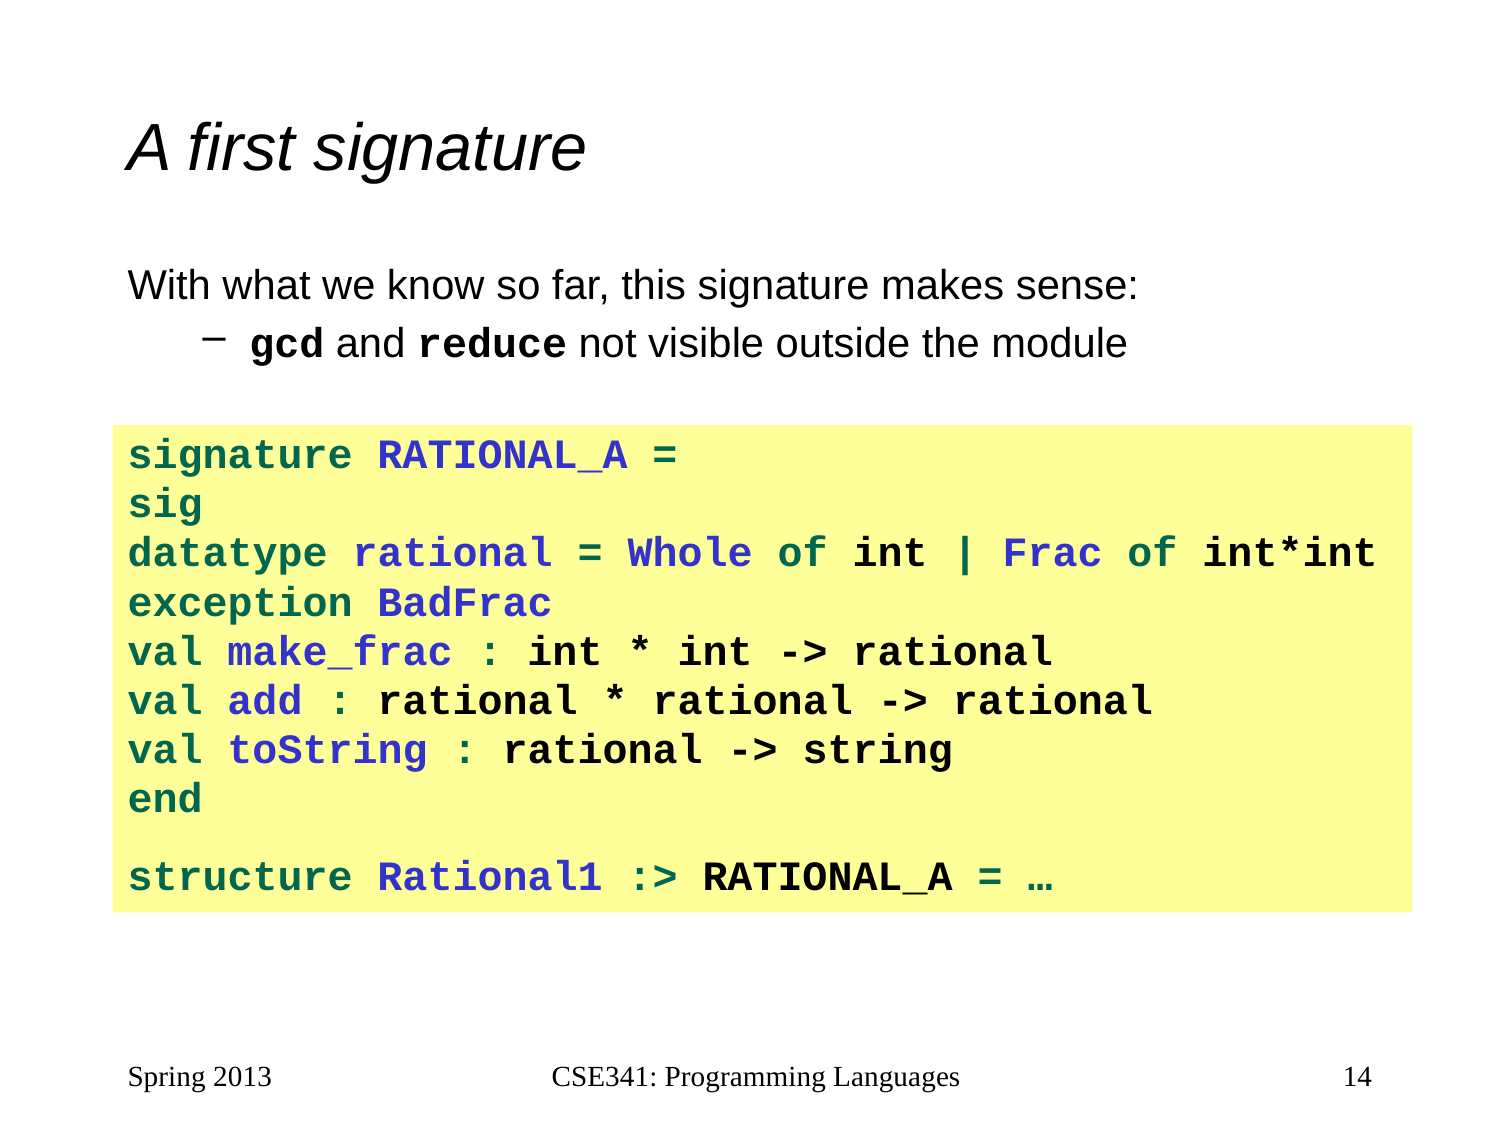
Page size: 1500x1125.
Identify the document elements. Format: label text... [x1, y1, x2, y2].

title A first signature [112, 49, 1388, 238]
footer CSE341: Programming Languages [474, 1049, 1038, 1125]
list With what we know so far, this signature makes sense: gcd and reduce not visible outside the module [112, 249, 1388, 401]
slide_number 14 [1074, 1049, 1388, 1125]
text_box signature RATIONAL_A = sig datatype rational = Whole of int | Frac of int*int exception BadFrac val make_frac : int * int -> rational val add : rational * rational -> rational val toString : rational -> string end structure Rational1 :> RATIONAL_A = … [112, 425, 1413, 913]
slide_number Spring 2013 [112, 1049, 426, 1125]
